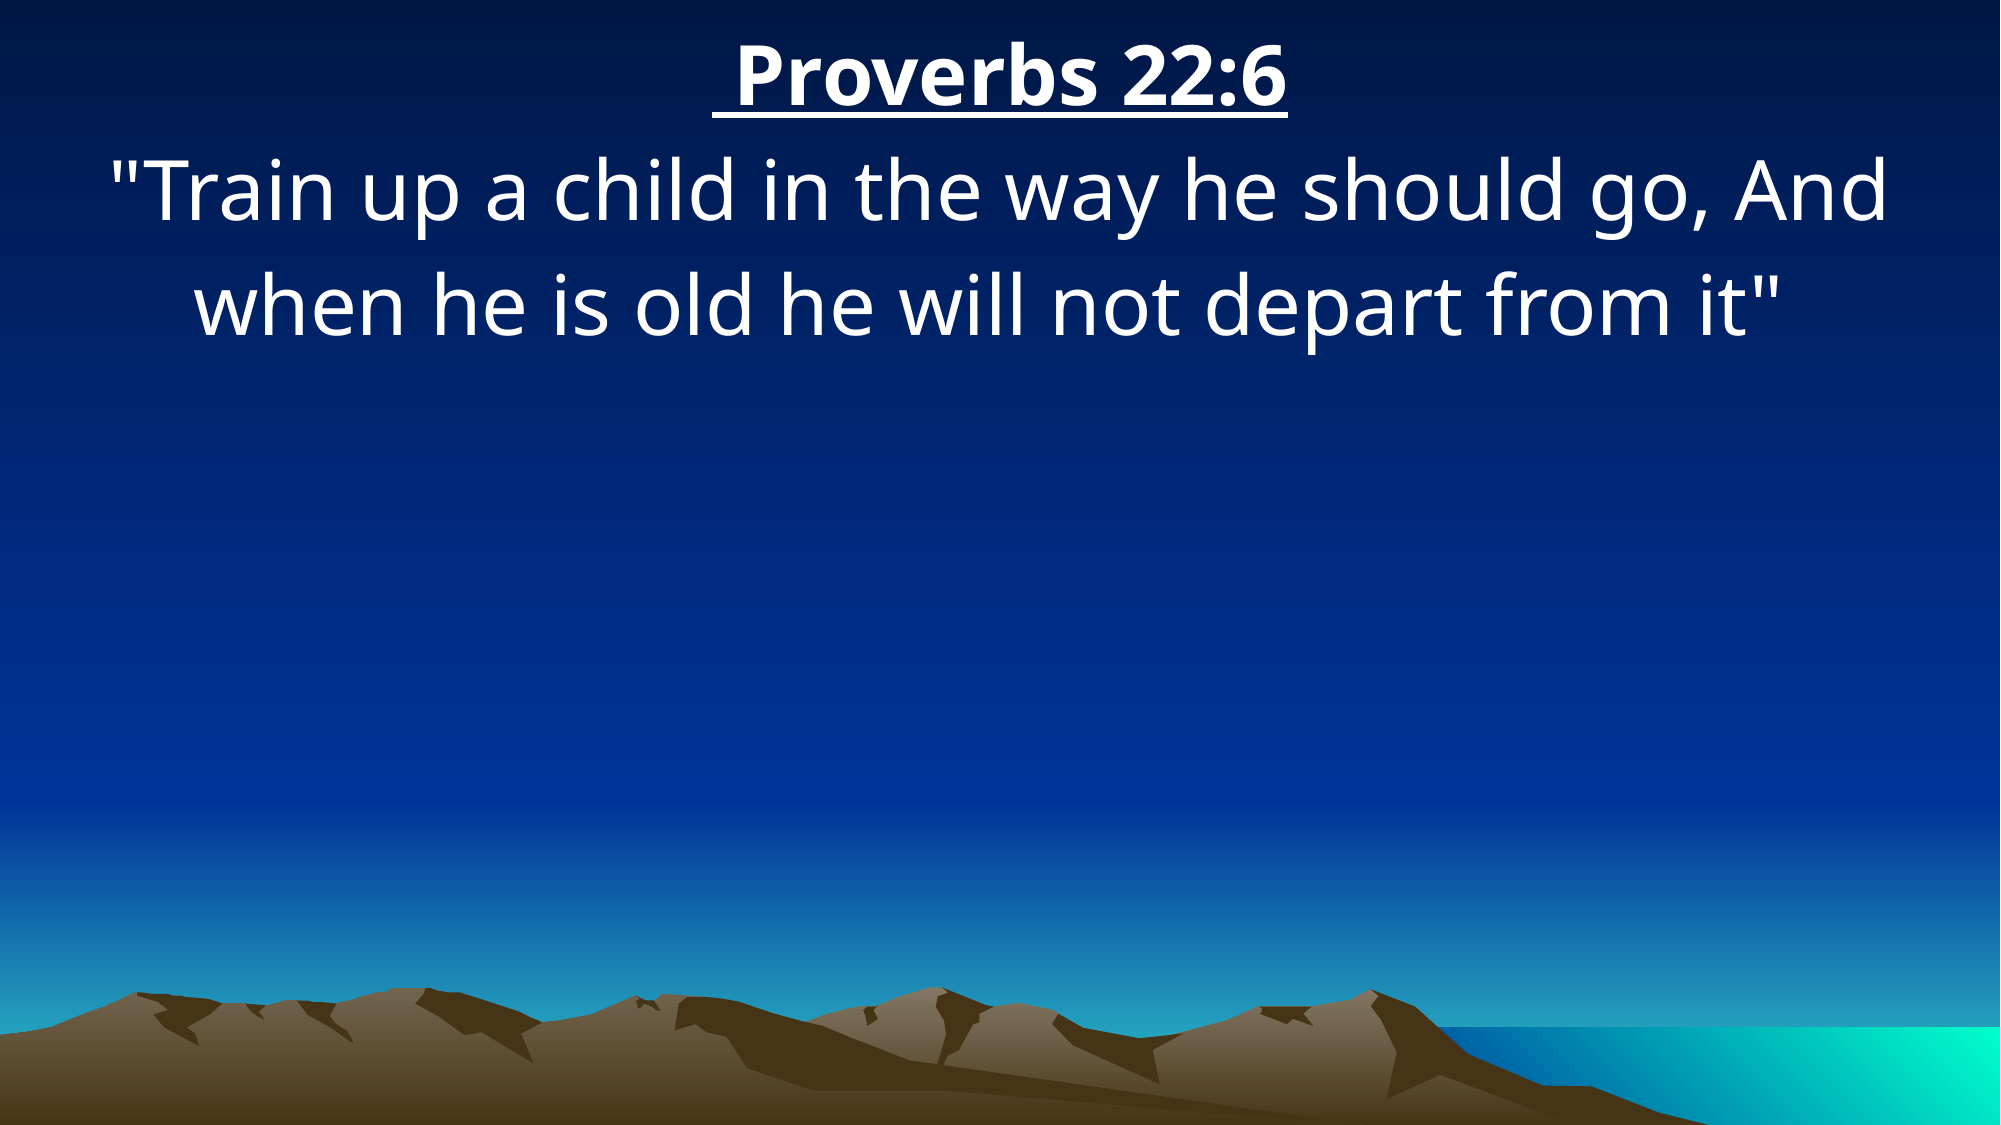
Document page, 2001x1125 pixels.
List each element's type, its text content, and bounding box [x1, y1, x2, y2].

text_box Proverbs 22:6 "Train up a child in the way he should go, And when he is old he will not depart from it" [12, 0, 1988, 988]
